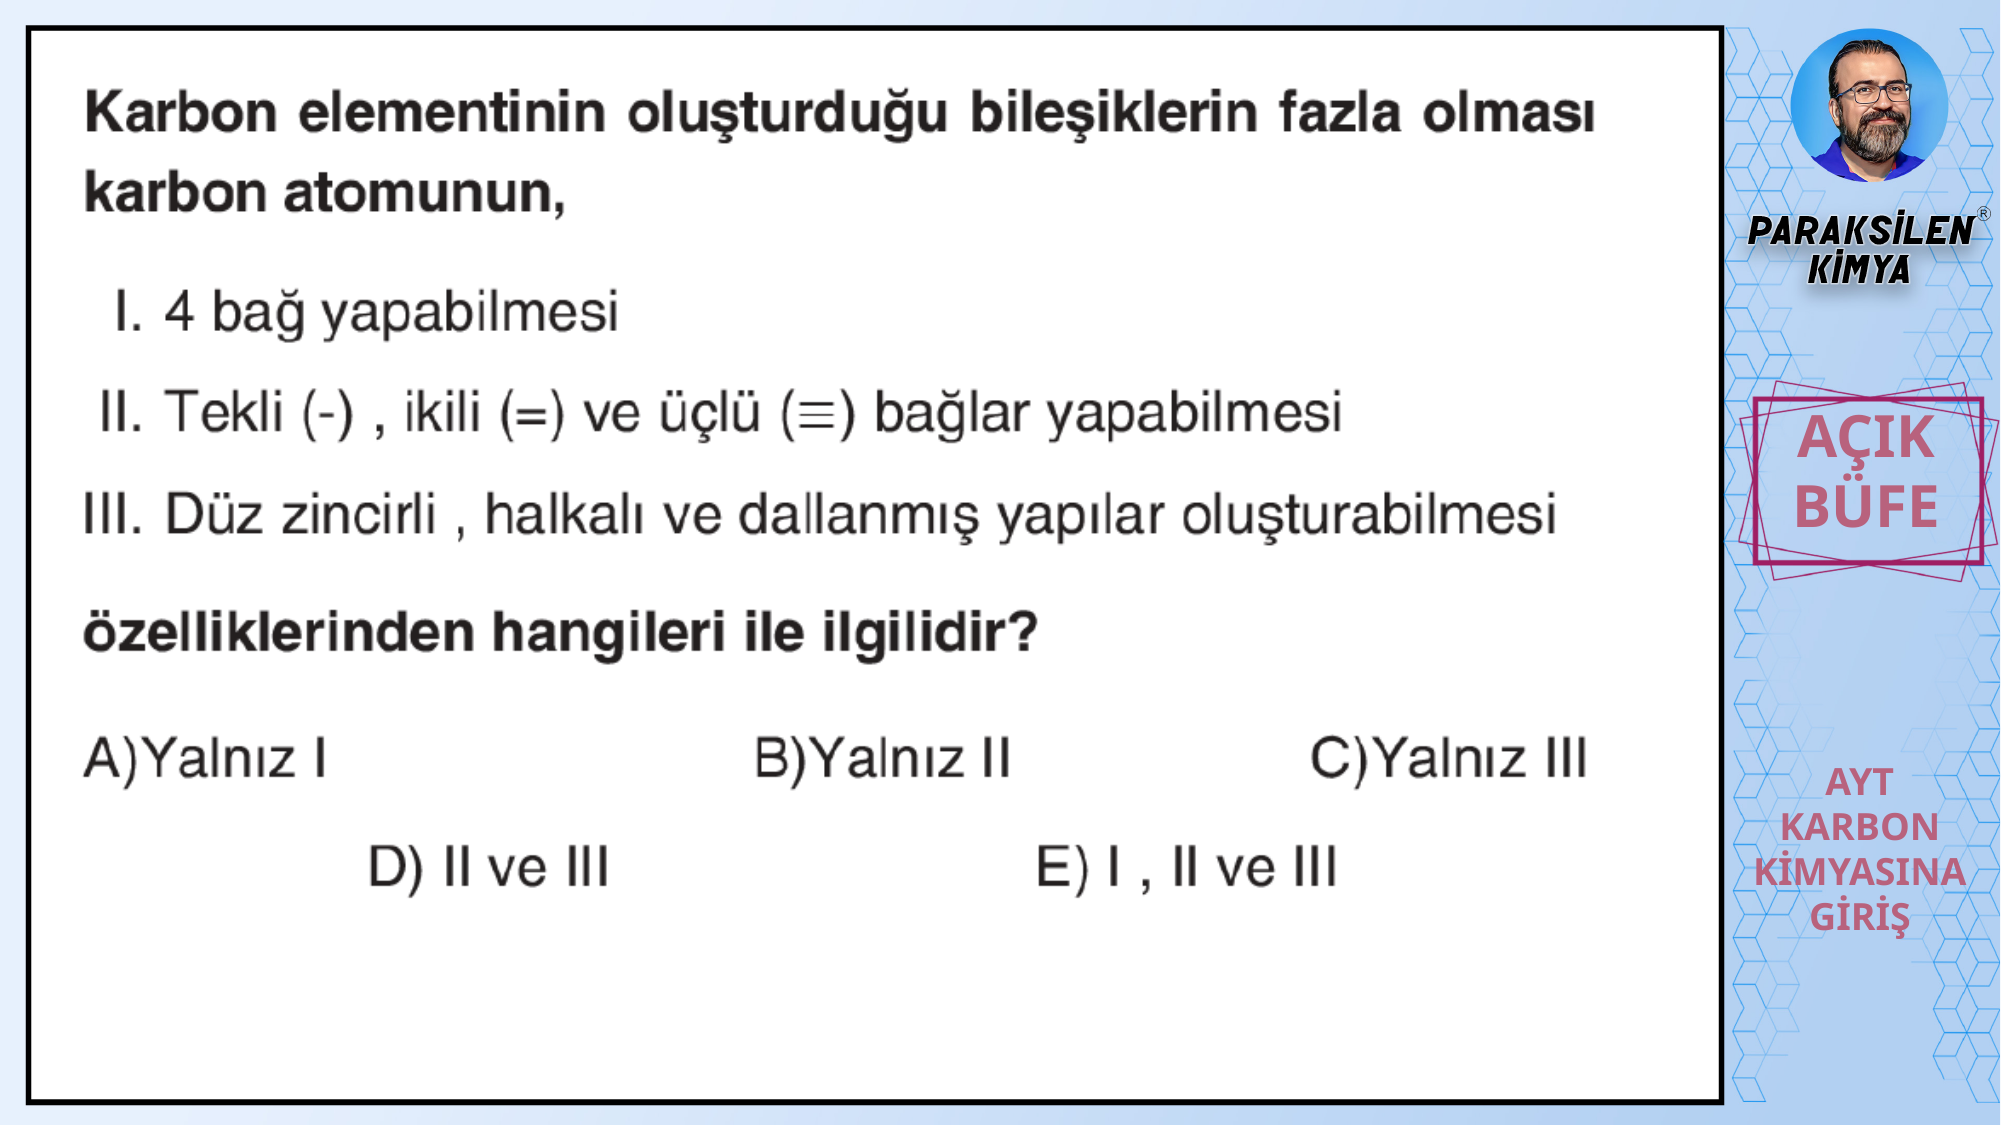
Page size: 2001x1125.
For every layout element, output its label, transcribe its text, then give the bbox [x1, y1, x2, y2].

picture [0, 0, 2001, 1125]
text_box AYT KARBON KİMYASINA GİRİŞ [1719, 750, 2000, 946]
text_box AÇIK BÜFE [1755, 392, 1977, 547]
